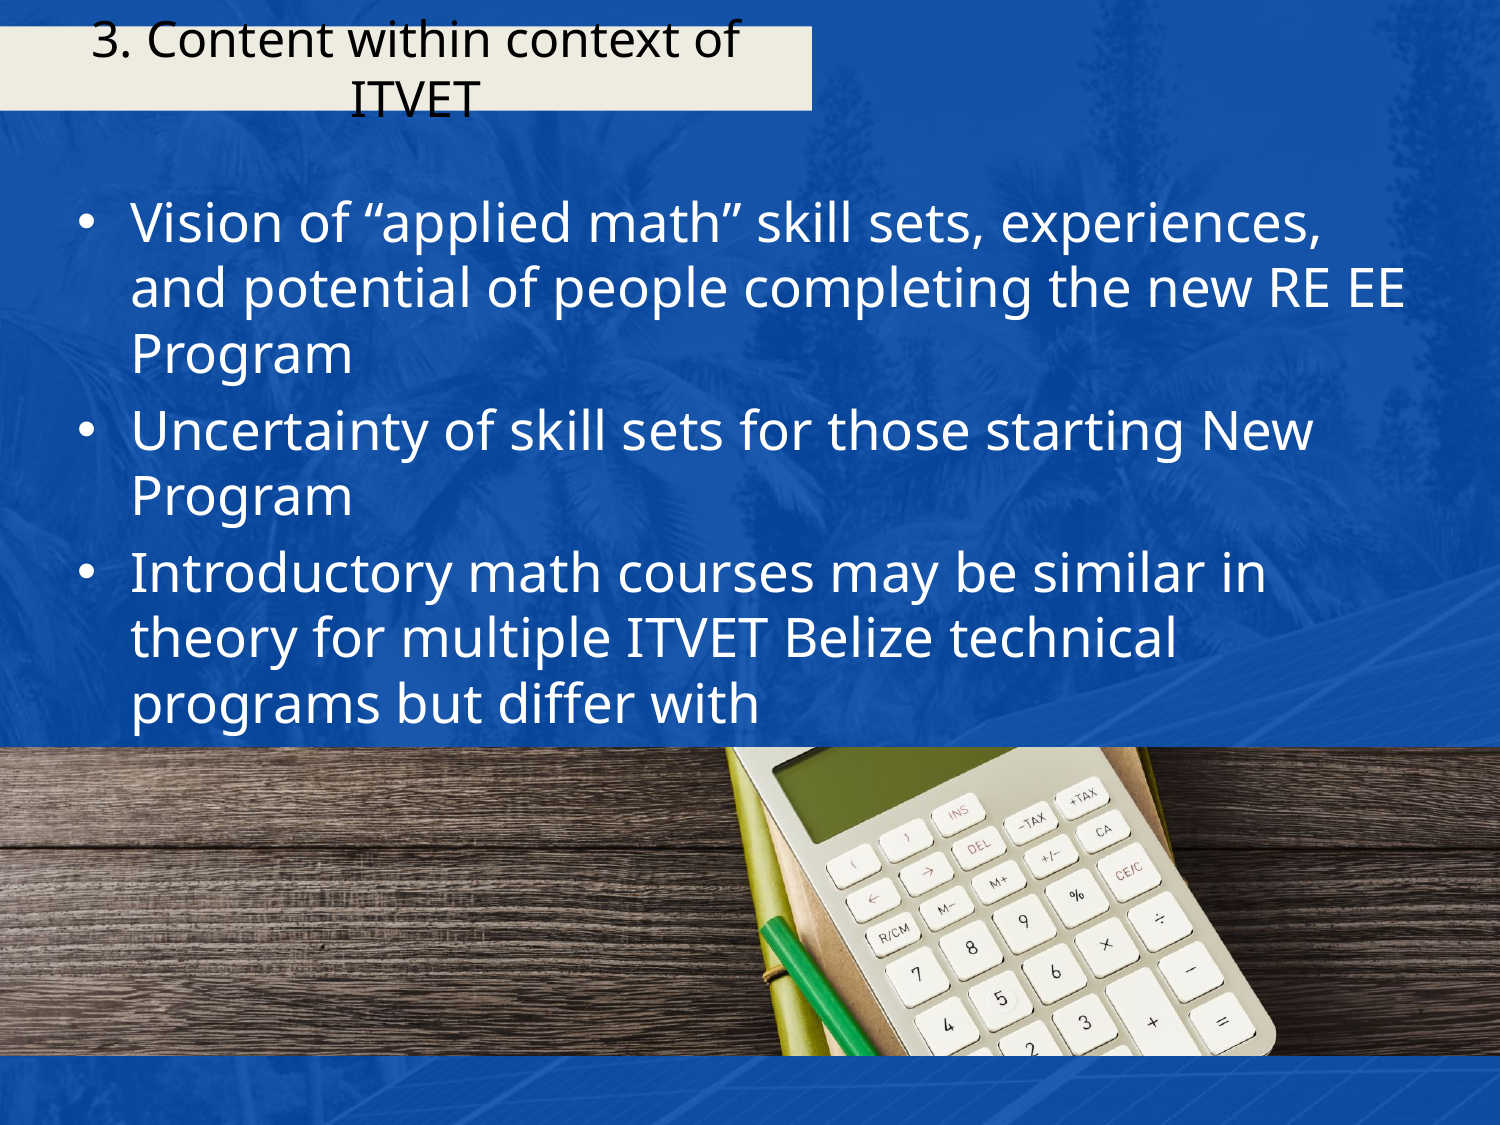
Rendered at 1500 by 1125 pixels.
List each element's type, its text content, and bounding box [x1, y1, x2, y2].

picture [0, 0, 1500, 1125]
title 3. Content within context of ITVET [24, 11, 808, 123]
list Vision of “applied math” skill sets, experiences, and potential of people completing the new RE EE Program Uncertainty of skill sets for those starting New Program Introductory math courses may be similar in theory for multiple ITVET Belize technical programs but differ with Applications presented through assignments and projects Scenarios based on expected potential work place conditions [62, 180, 1438, 713]
